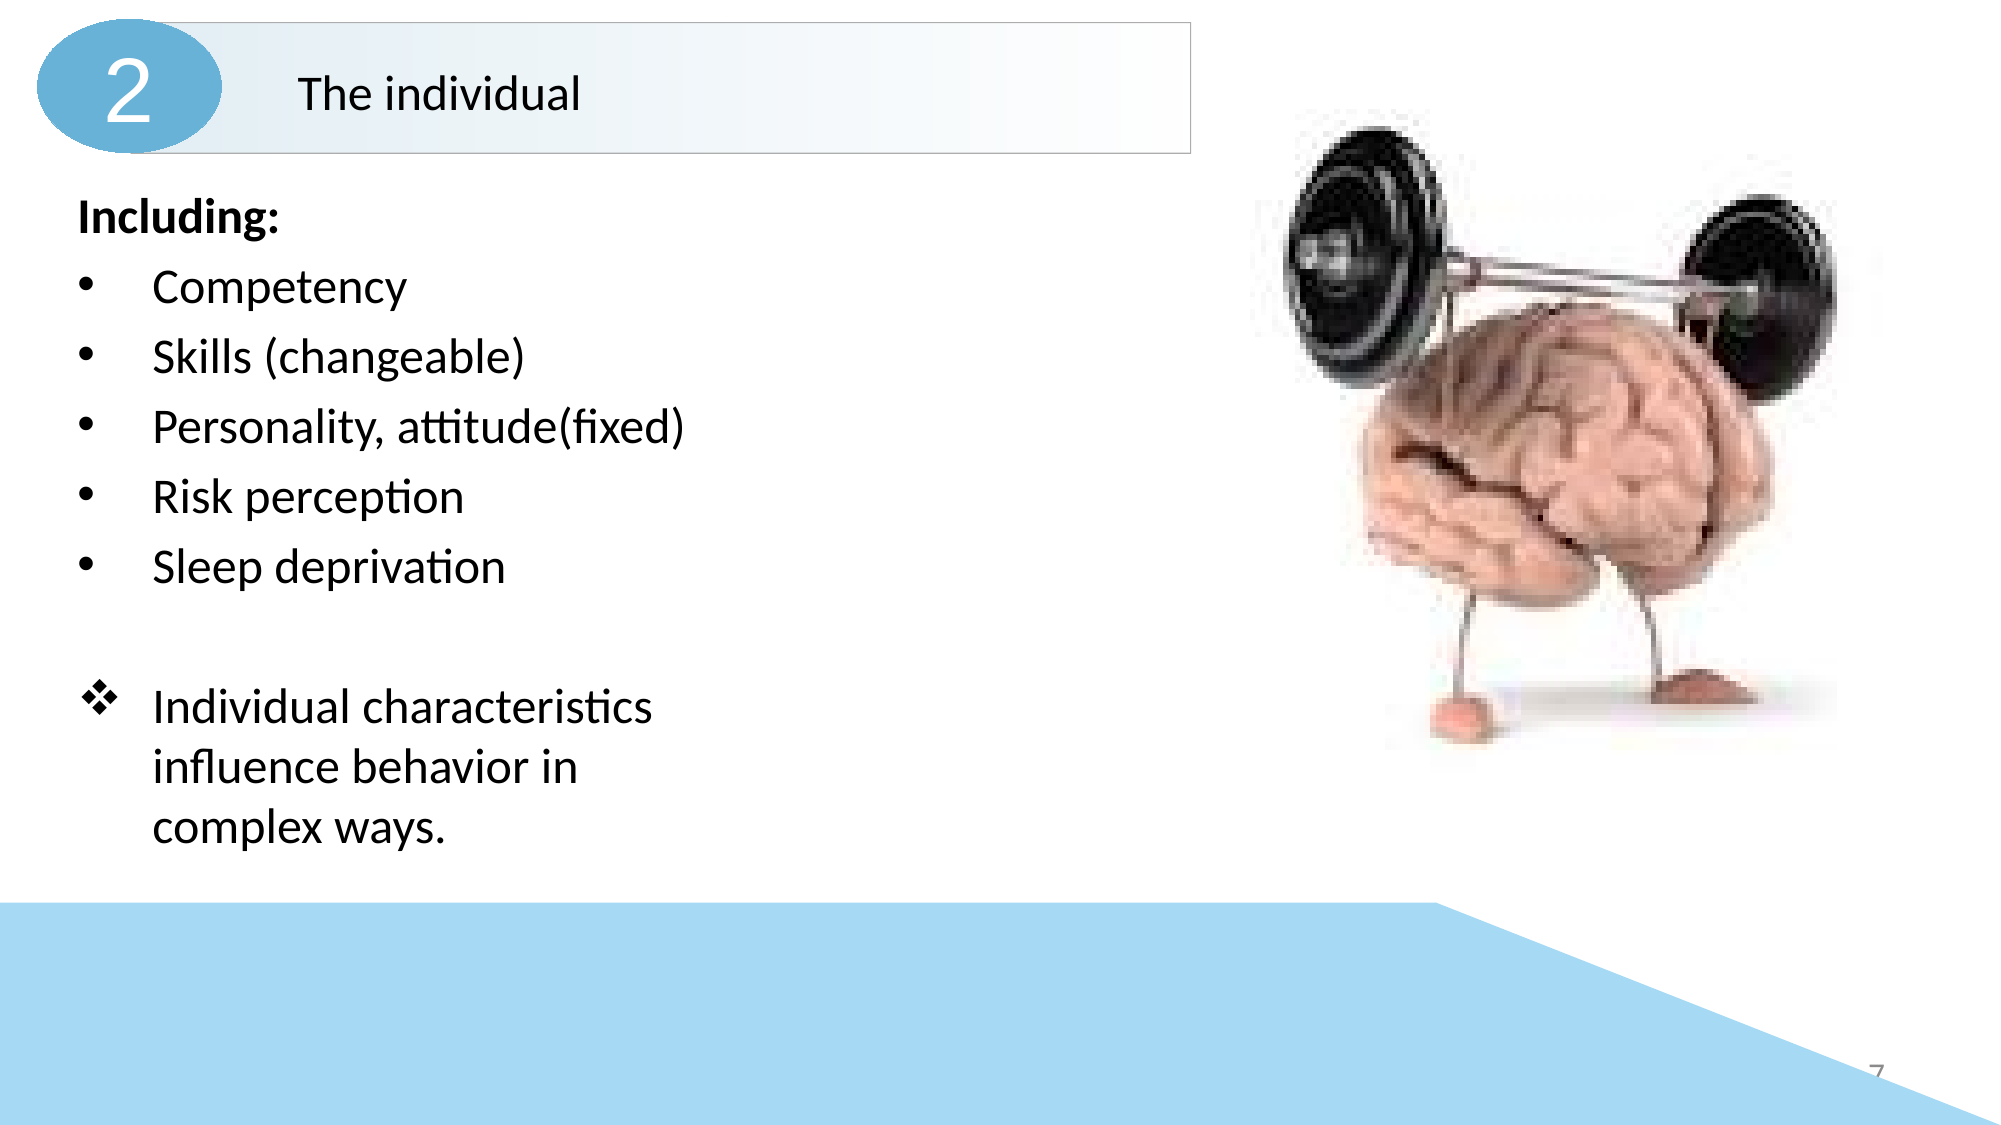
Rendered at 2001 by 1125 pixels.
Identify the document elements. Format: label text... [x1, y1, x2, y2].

picture [1249, 109, 1901, 773]
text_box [37, 18, 1192, 154]
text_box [0, 902, 2000, 1125]
list Including: Competency Skills (changeable) Personality, attitude(fixed) Risk perception Sleep deprivation Individual characteristics influence behavior in complex ways. [62, 176, 750, 901]
